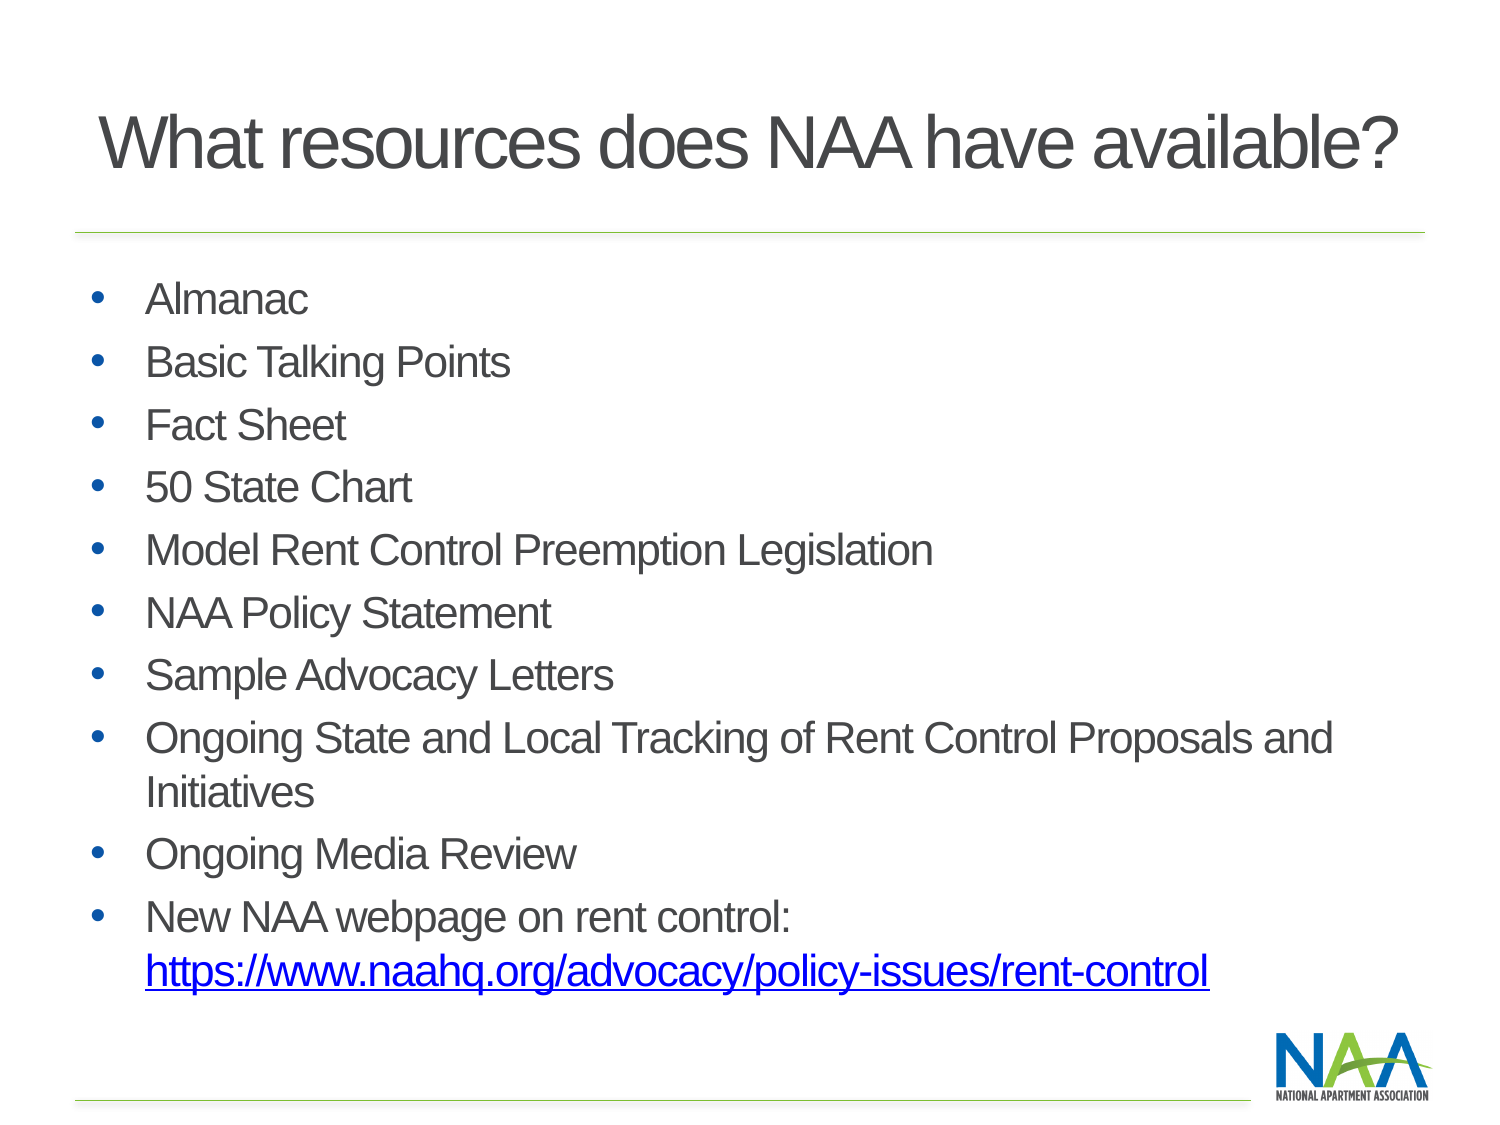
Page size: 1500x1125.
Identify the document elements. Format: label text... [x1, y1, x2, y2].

list Almanac Basic Talking Points Fact Sheet 50 State Chart Model Rent Control Preemption Legislation NAA Policy Statement Sample Advocacy Letters Ongoing State and Local Tracking of Rent Control Proposals and Initiatives Ongoing Media Review New NAA webpage on rent control: https://www.naahq.org/advocacy/policy-issues/rent-control [75, 262, 1425, 1005]
picture [1276, 1030, 1433, 1101]
title What resources does NAA have available? [75, 45, 1425, 233]
